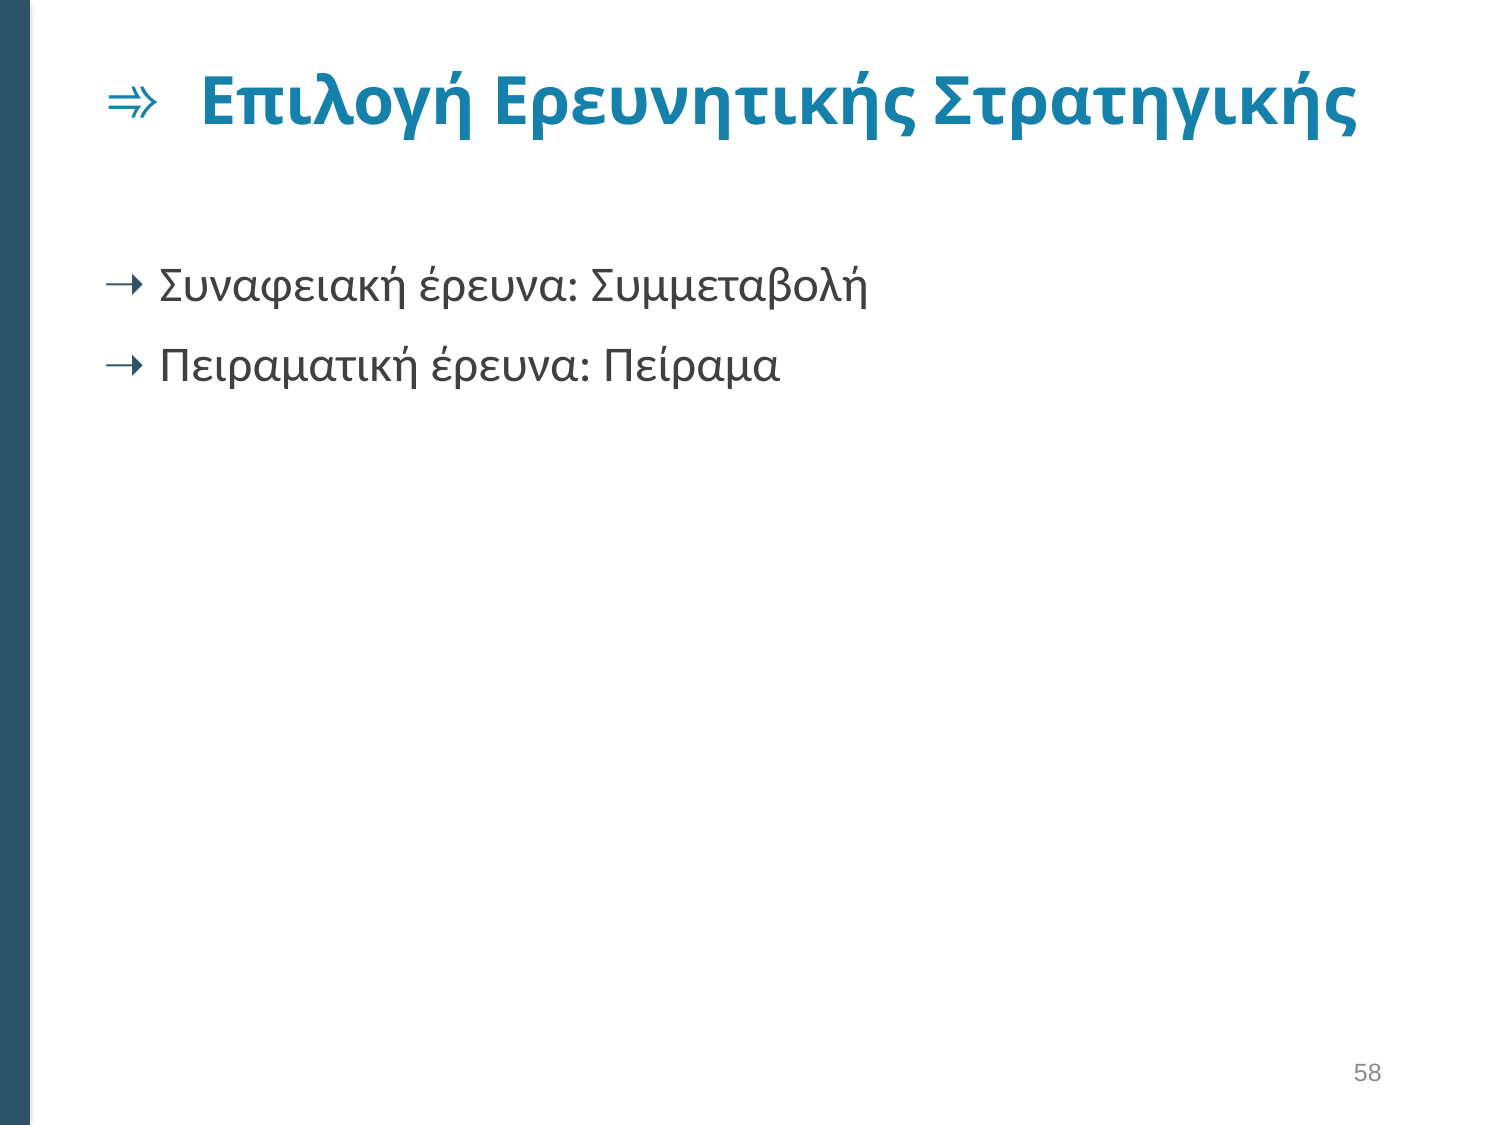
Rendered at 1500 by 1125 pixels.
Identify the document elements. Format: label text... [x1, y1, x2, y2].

title Επιλογή Ερευνητικής Στρατηγικής [90, 50, 1402, 197]
list Συναφειακή έρευνα: Συμμεταβολή Πειραματική έρευνα: Πείραμα [88, 243, 1400, 1024]
slide_number 58 [1059, 1042, 1397, 1103]
